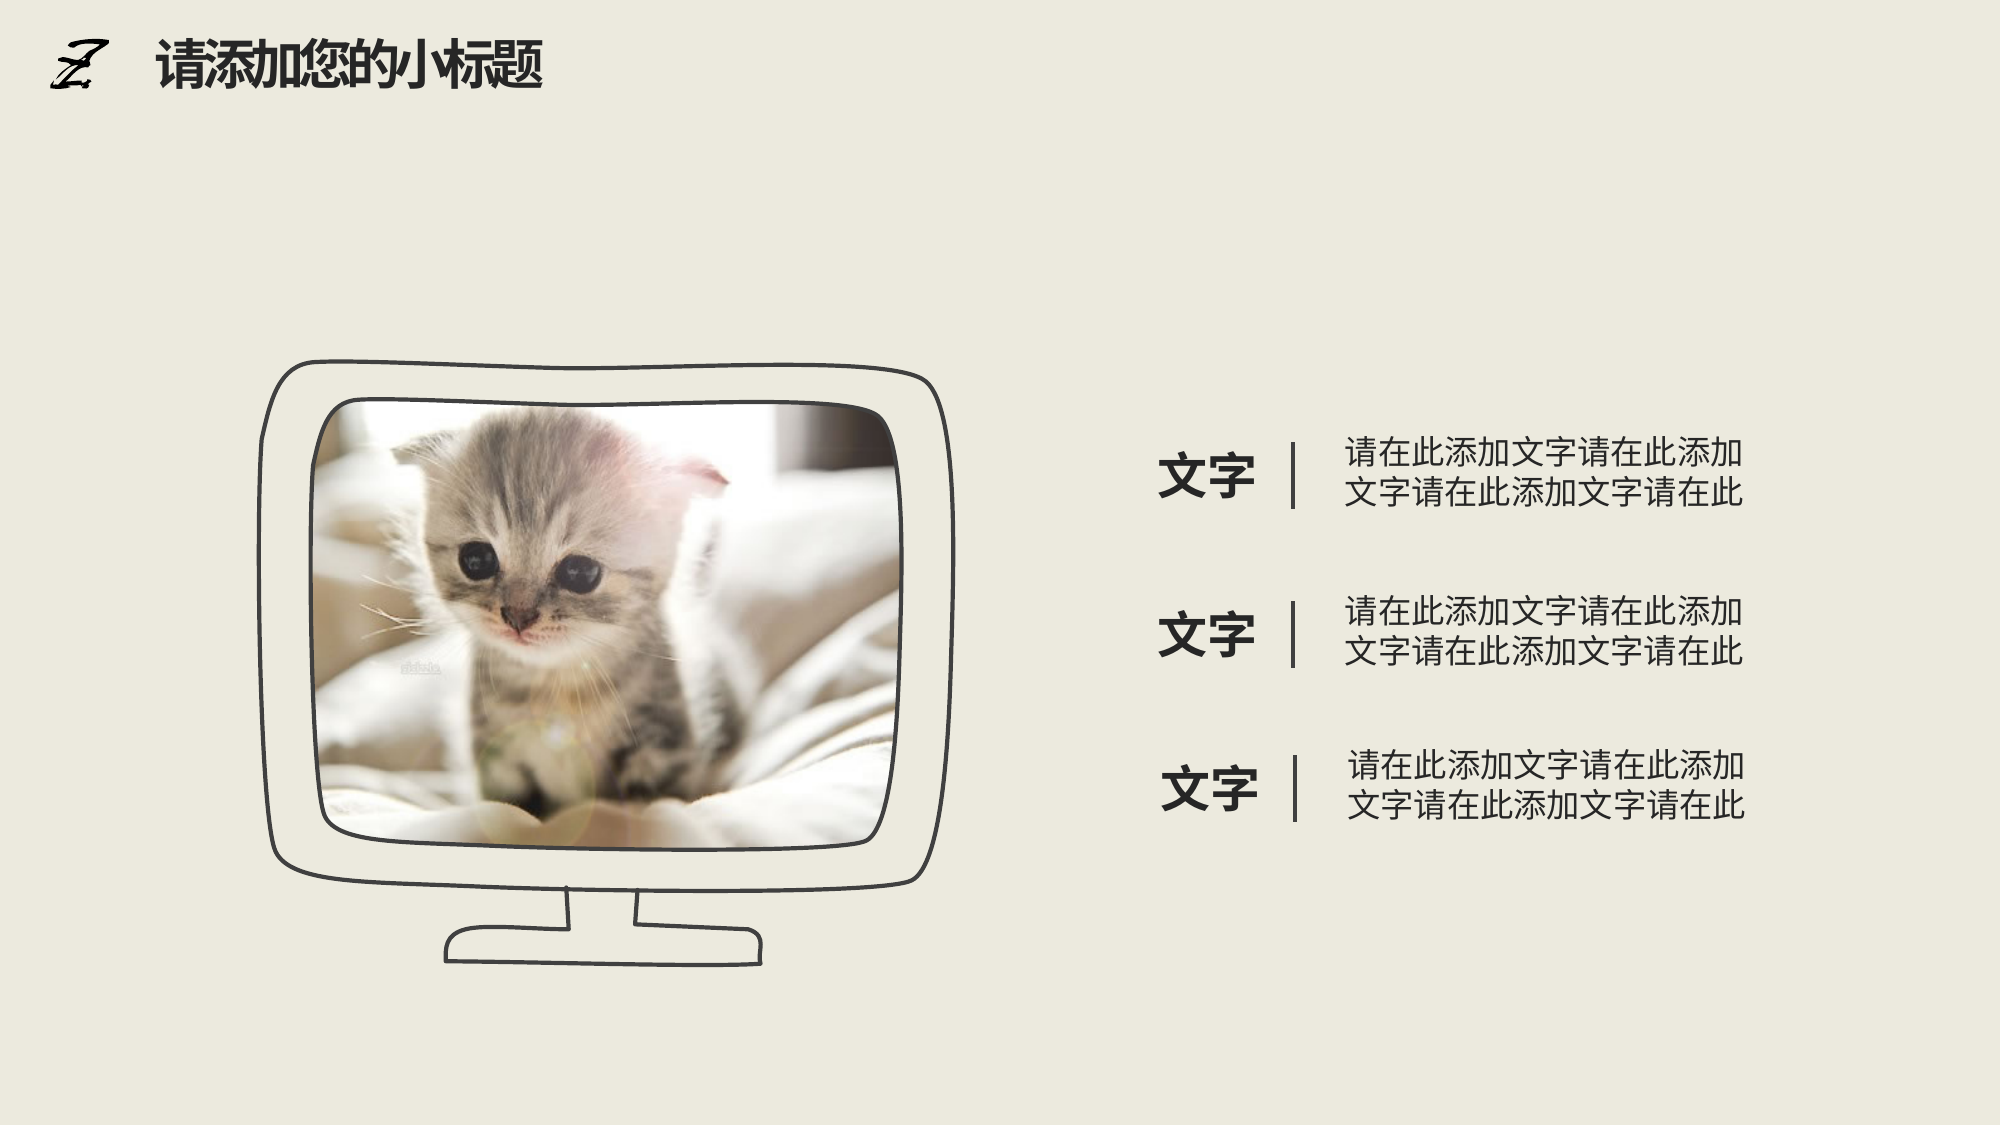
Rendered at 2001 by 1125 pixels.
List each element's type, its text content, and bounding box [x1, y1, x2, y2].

text_box 文字 [1145, 749, 1281, 825]
text_box [444, 886, 762, 967]
text_box 文字 [1143, 595, 1279, 671]
text_box 请在此添加文字请在此添加文字请在此添加文字请在此 [1330, 424, 1778, 519]
text_box [257, 360, 955, 892]
picture [50, 38, 109, 89]
text_box 文字 [1143, 436, 1279, 512]
text_box 请在此添加文字请在此添加文字请在此添加文字请在此 [1332, 737, 1781, 832]
text_box 请添加您的小标题 [139, 23, 560, 103]
text_box 请在此添加文字请在此添加文字请在此添加文字请在此 [1330, 583, 1778, 678]
text_box [312, 401, 900, 848]
